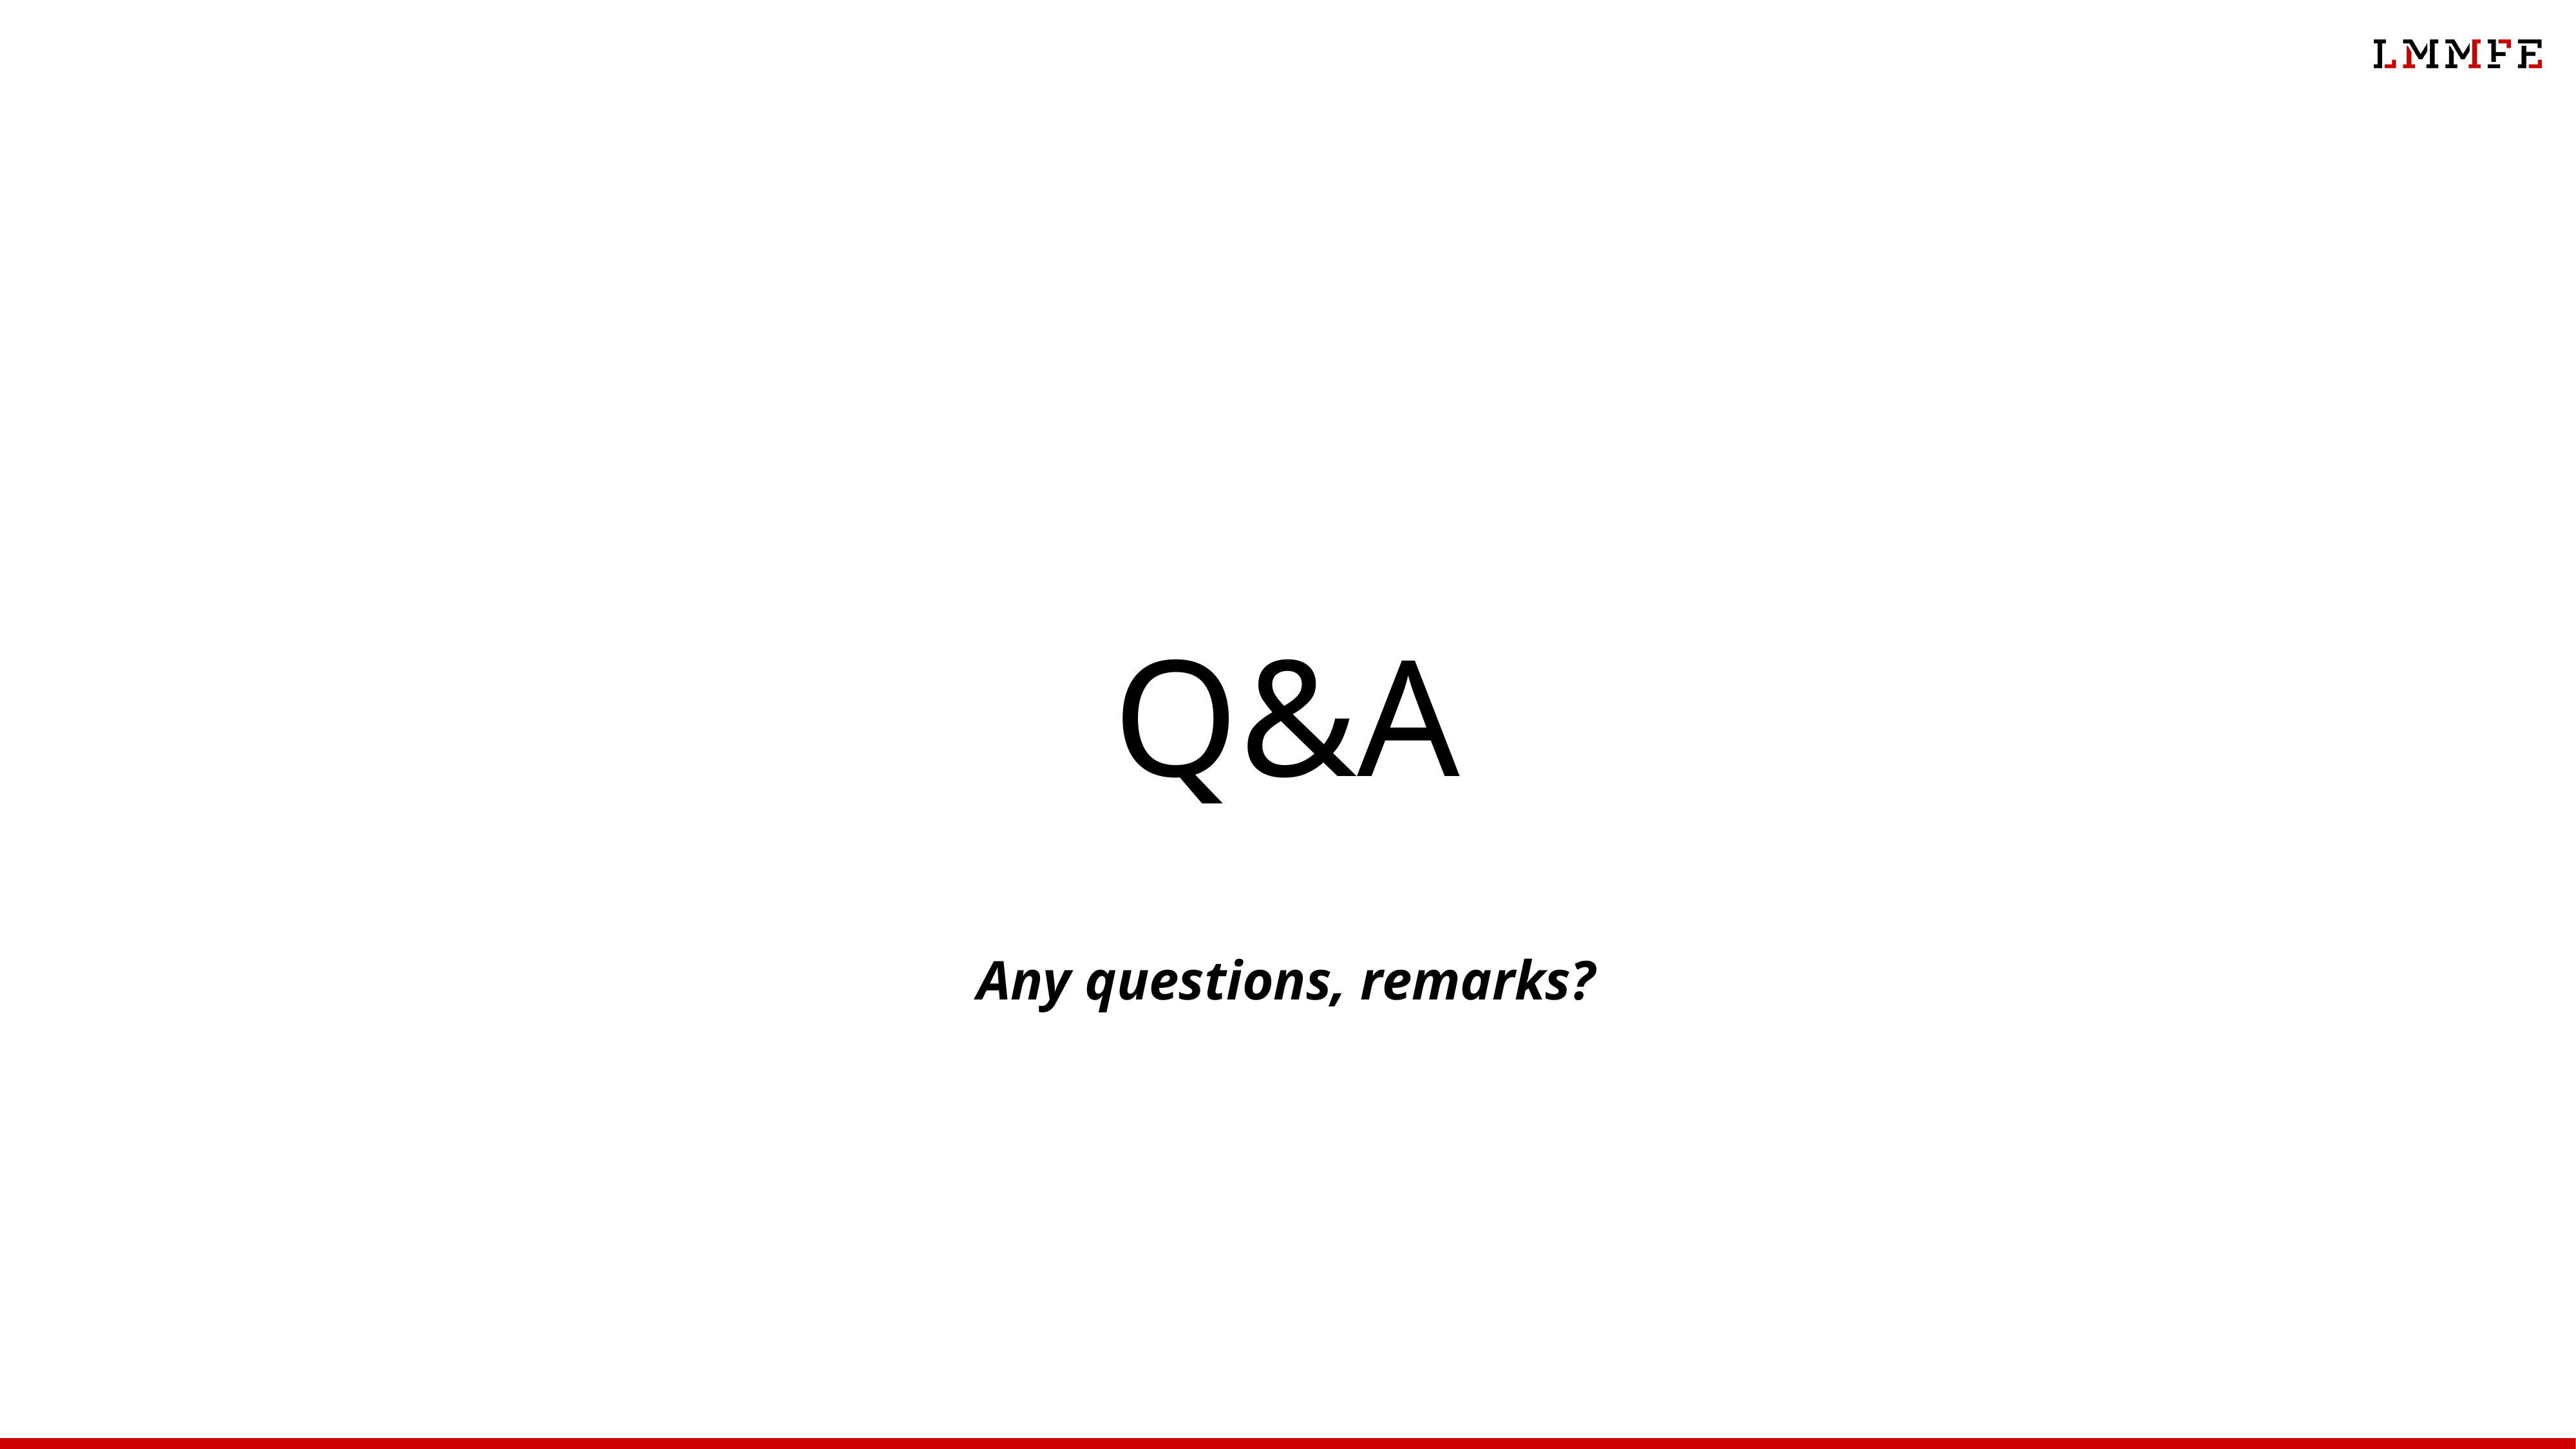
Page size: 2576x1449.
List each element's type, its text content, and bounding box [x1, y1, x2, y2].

list Any questions, remarks? [175, 909, 2398, 1025]
picture [2374, 39, 2542, 68]
title Q&A [175, 540, 2398, 909]
